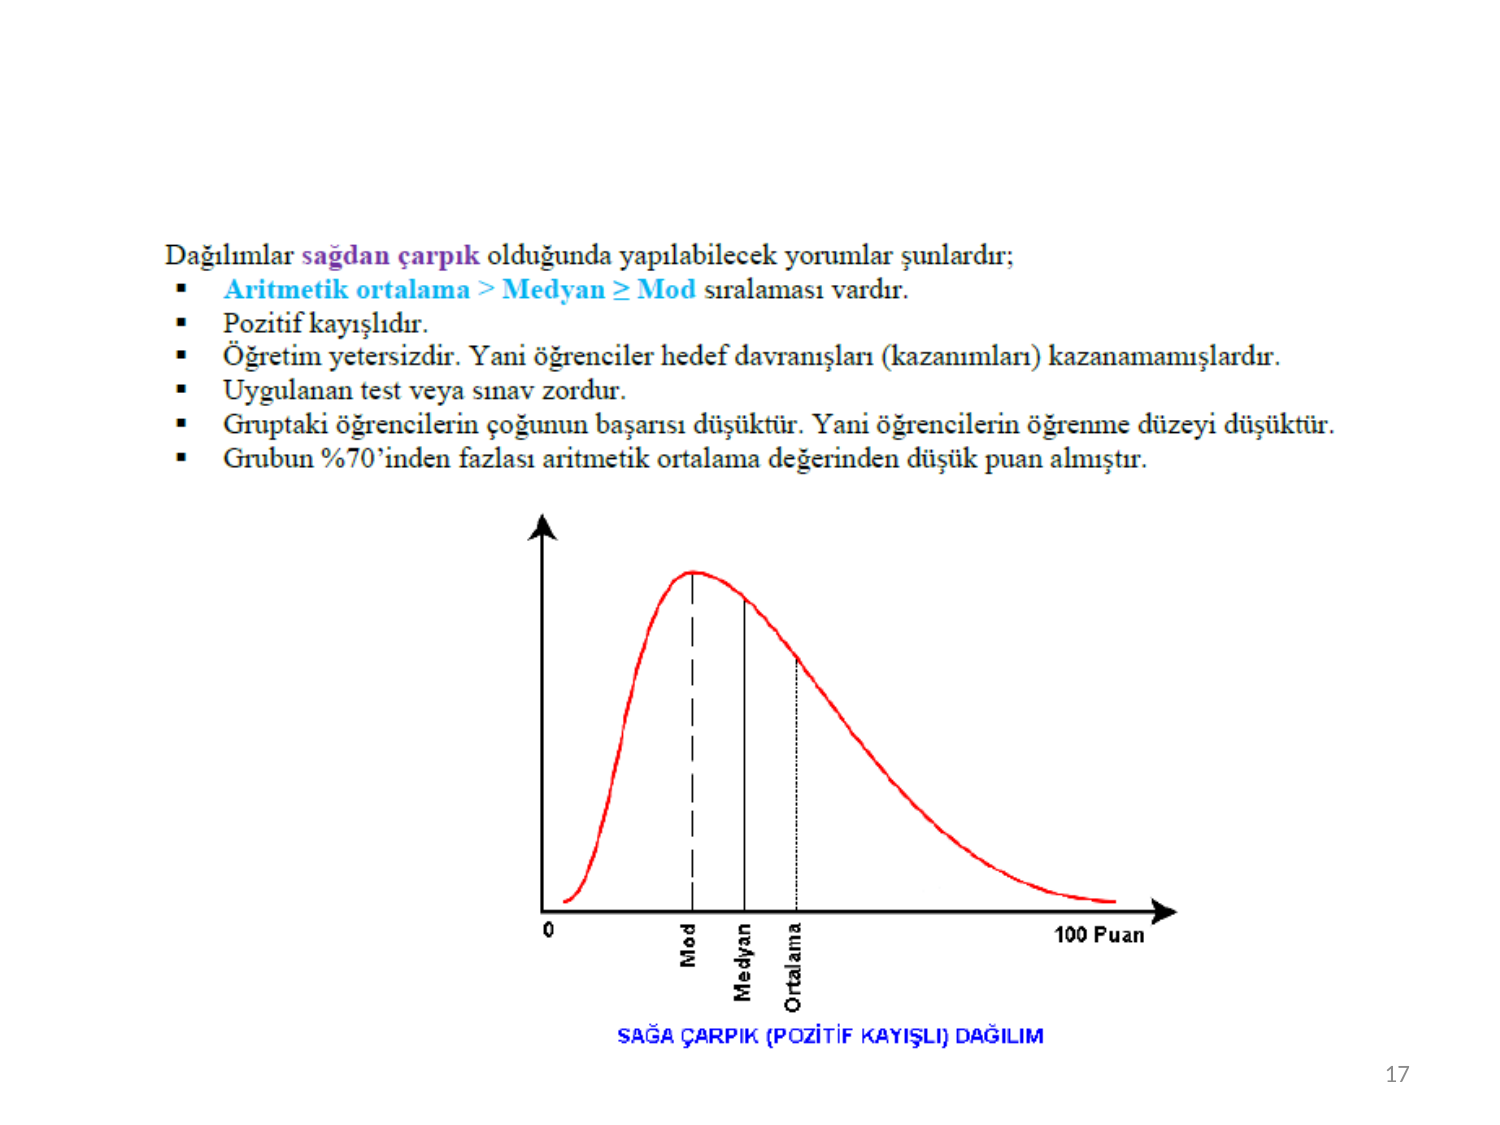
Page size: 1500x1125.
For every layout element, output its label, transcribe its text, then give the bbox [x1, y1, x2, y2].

slide_number 17 [1074, 1042, 1425, 1103]
picture [139, 232, 1343, 1062]
